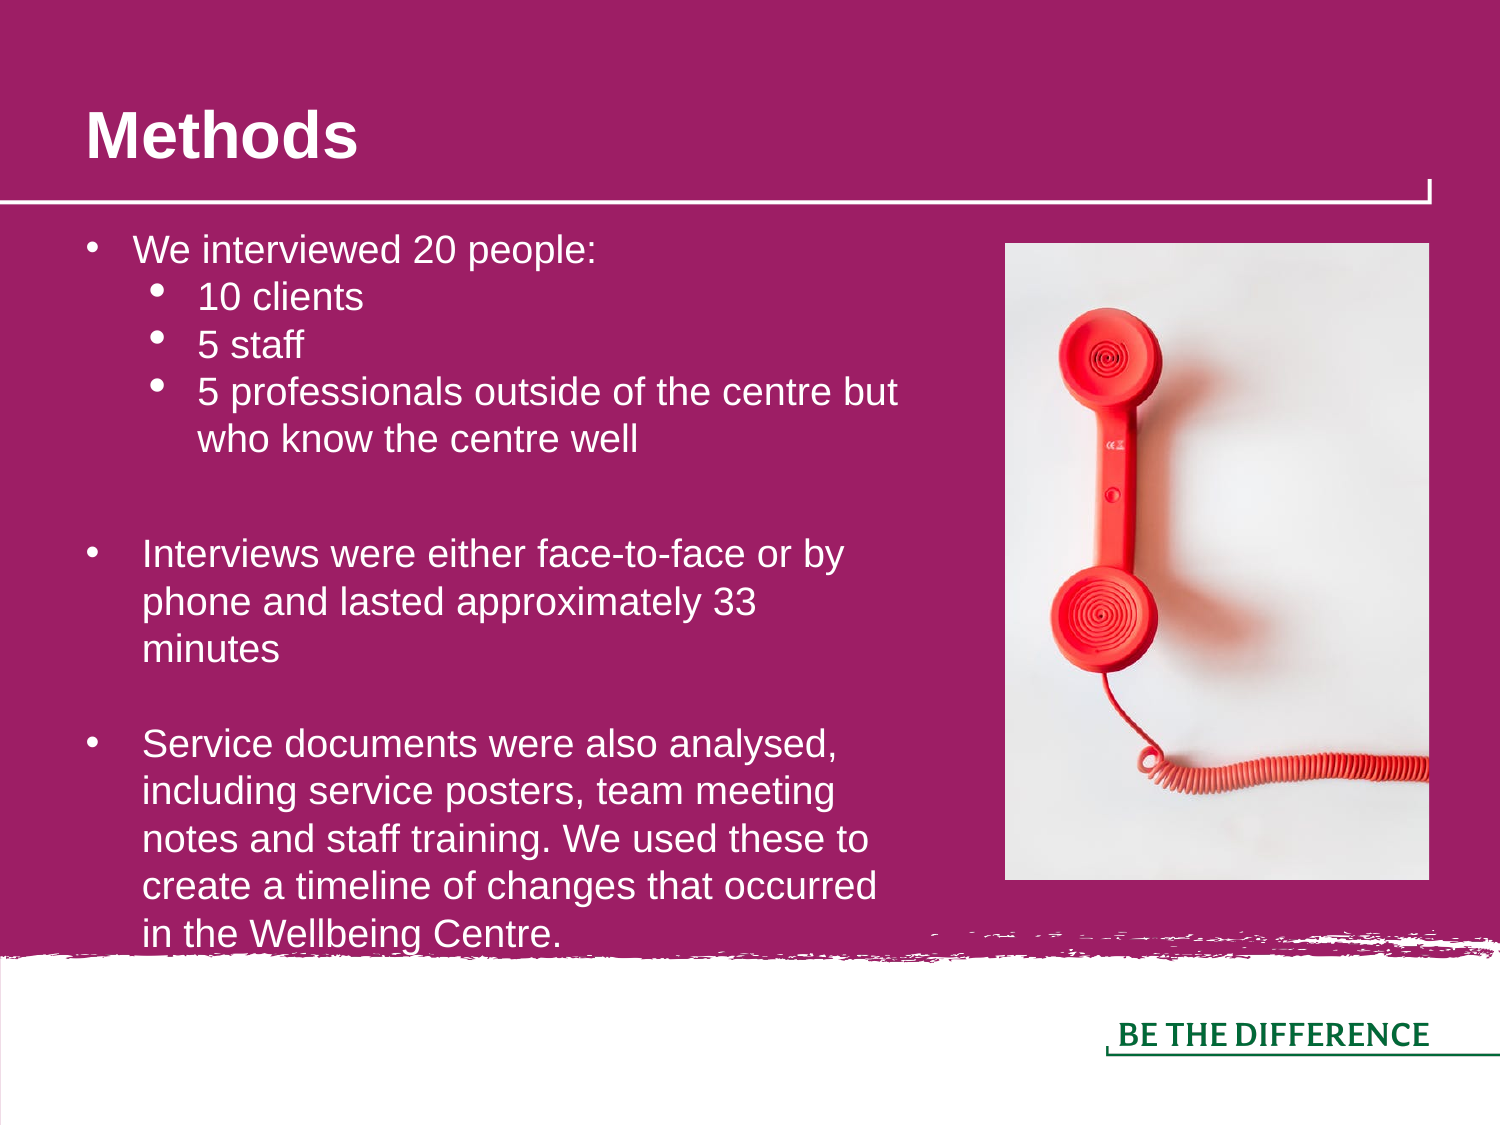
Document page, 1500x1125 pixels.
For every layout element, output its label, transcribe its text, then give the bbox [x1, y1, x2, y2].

picture [0, 930, 1500, 1125]
picture [1430, 163, 1441, 222]
title Methods [70, 102, 1430, 273]
picture [0, 163, 70, 222]
picture [1004, 243, 1430, 881]
list We interviewed 20 people: 10 clients 5 staff 5 professionals outside of the centre but who know the centre well Interviews were either face-to-face or by phone and lasted approximately 33 minutes Service documents were also analysed, including service posters, team meeting notes and staff training. We used these to create a timeline of changes that occurred in the Wellbeing Centre. [70, 216, 918, 908]
